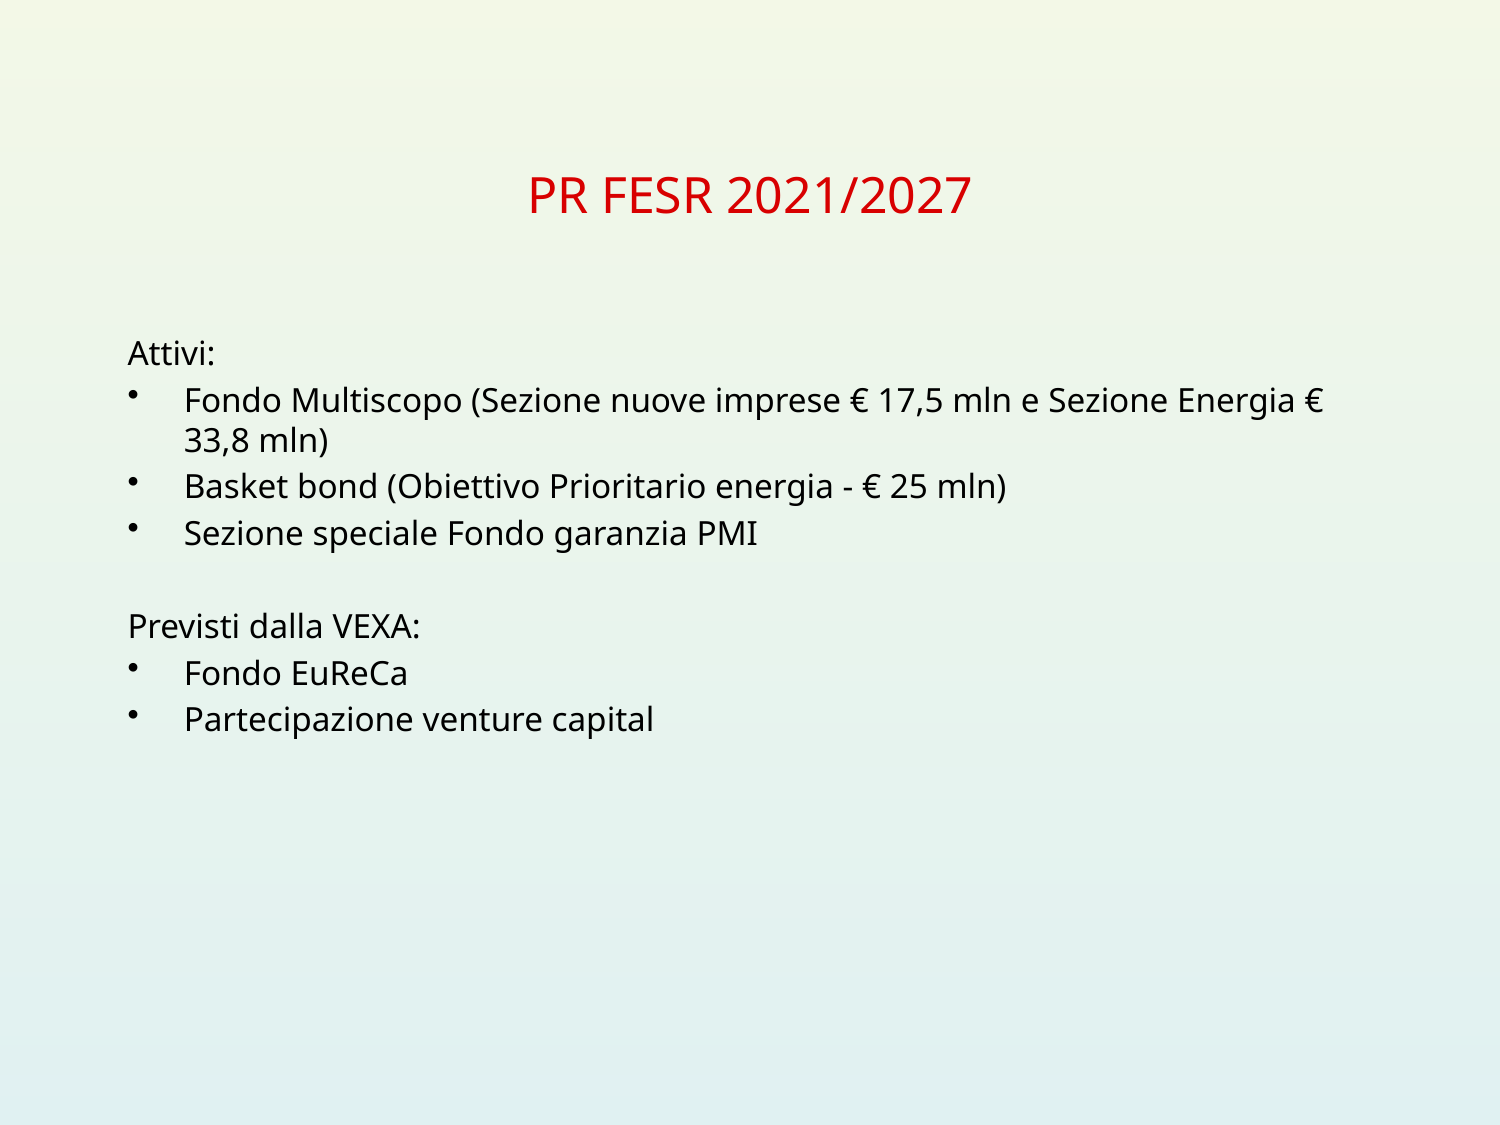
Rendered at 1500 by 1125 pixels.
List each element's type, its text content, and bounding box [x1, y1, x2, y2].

list Attivi: Fondo Multiscopo (Sezione nuove imprese € 17,5 mln e Sezione Energia € 33,8 mln) Basket bond (Obiettivo Prioritario energia - € 25 mln) Sezione speciale Fondo garanzia PMI Previsti dalla VEXA: Fondo EuReCa Partecipazione venture capital [112, 324, 1388, 901]
title PR FESR 2021/2027 [112, 99, 1388, 288]
